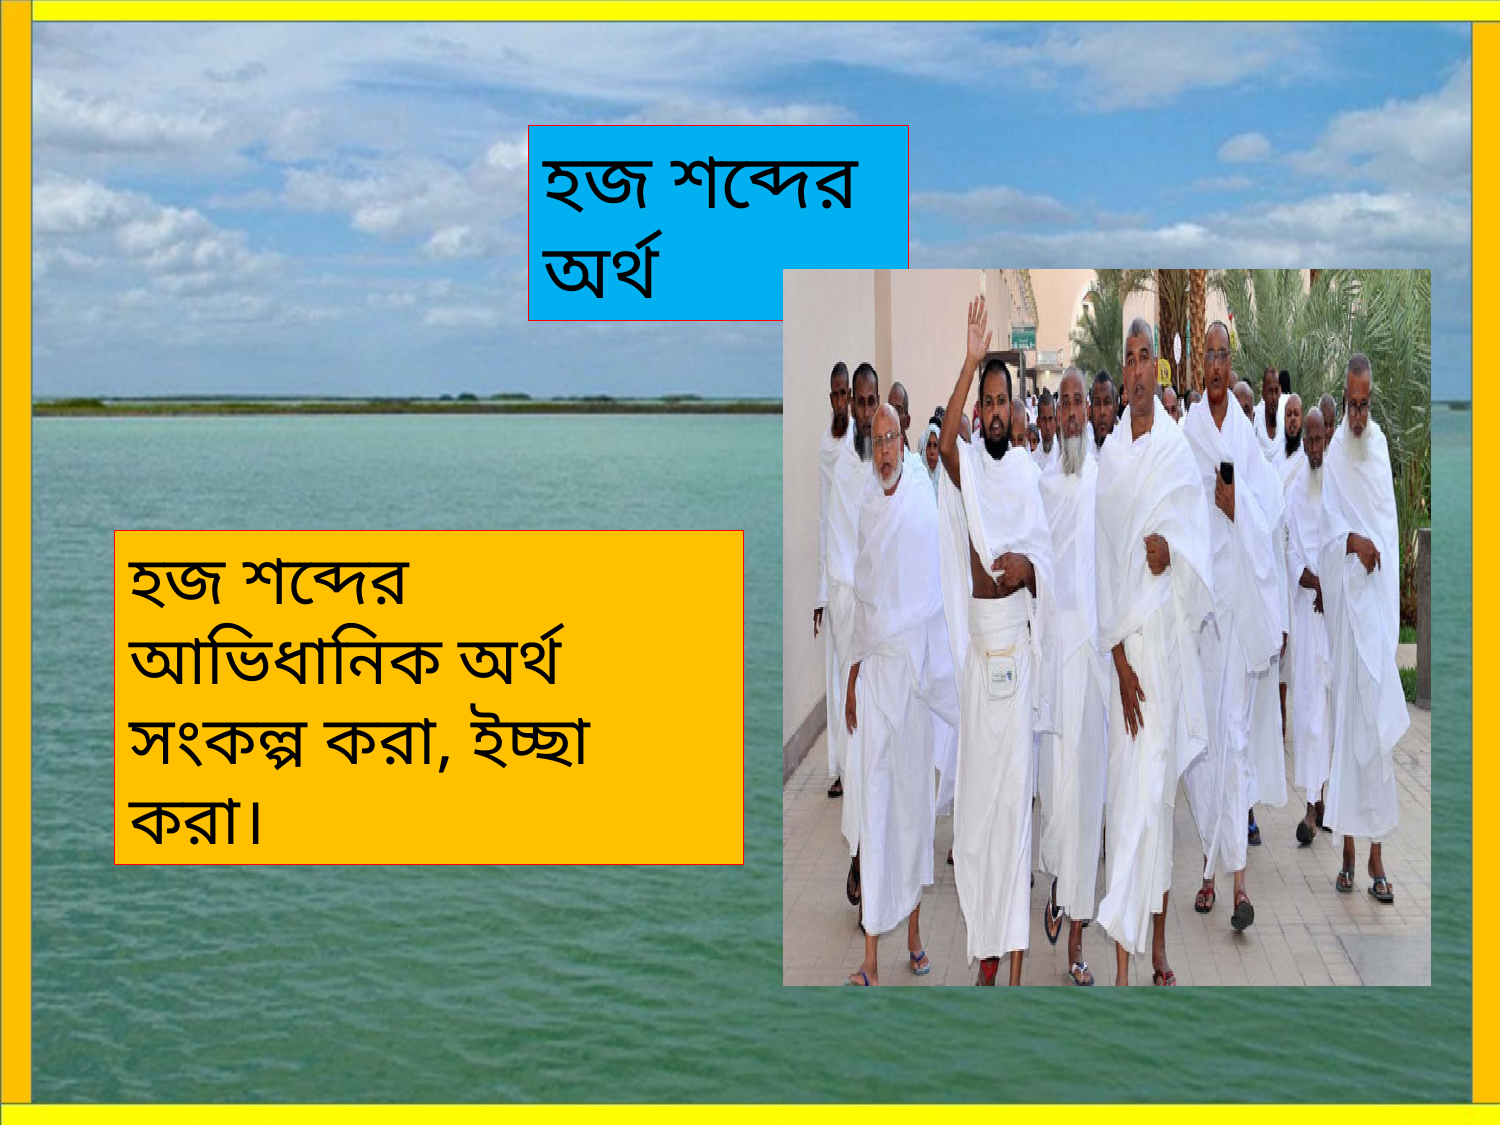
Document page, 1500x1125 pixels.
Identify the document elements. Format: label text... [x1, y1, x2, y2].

picture [0, 0, 1500, 1125]
text_box হজ শব্দের আভিধানিক অর্থ সংকল্প করা, ইচ্ছা করা। [114, 530, 744, 865]
text_box হজ শব্দের অর্থ [528, 125, 909, 321]
